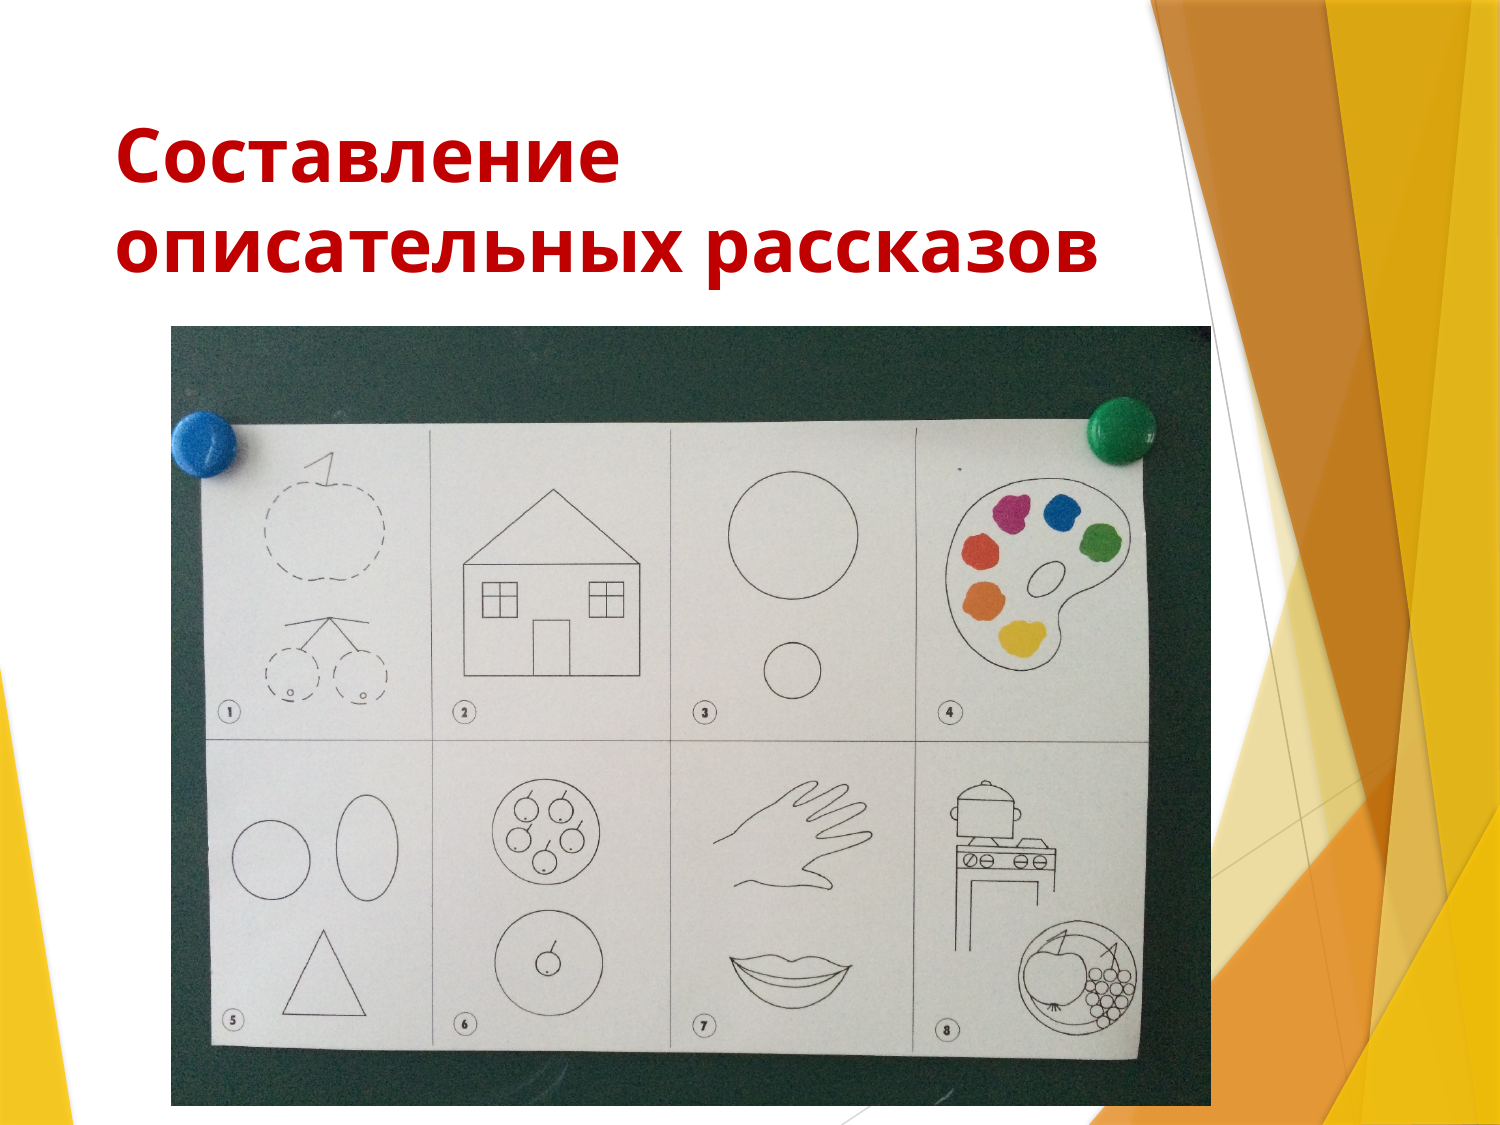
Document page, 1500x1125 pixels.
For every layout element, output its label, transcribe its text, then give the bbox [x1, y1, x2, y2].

title Составление описательных рассказов [99, 99, 1142, 317]
picture [170, 325, 1211, 1107]
